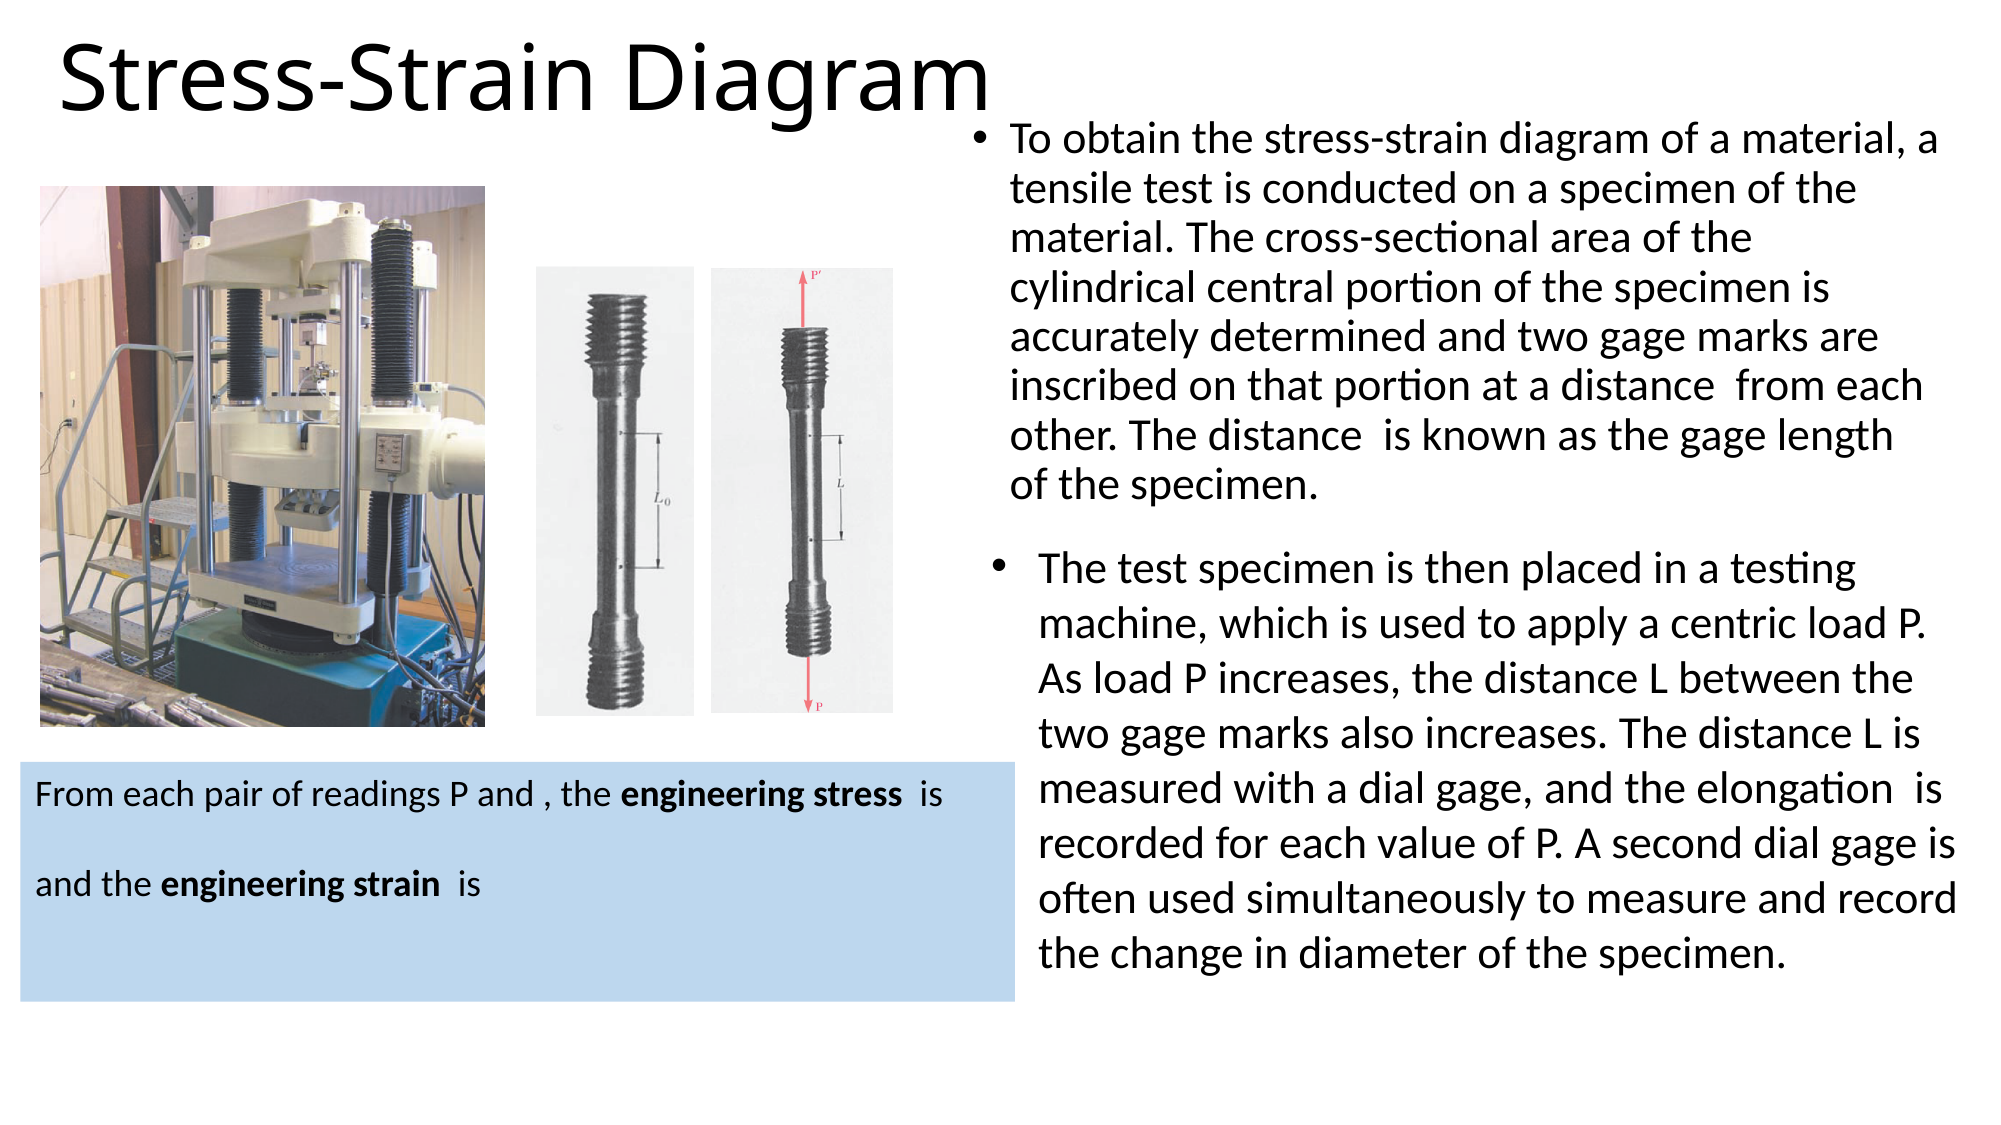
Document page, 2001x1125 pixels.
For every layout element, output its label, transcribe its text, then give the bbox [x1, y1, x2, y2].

picture [40, 186, 485, 727]
picture [711, 268, 893, 713]
title Stress-Strain Diagram [43, 11, 1794, 151]
picture [530, 264, 694, 717]
